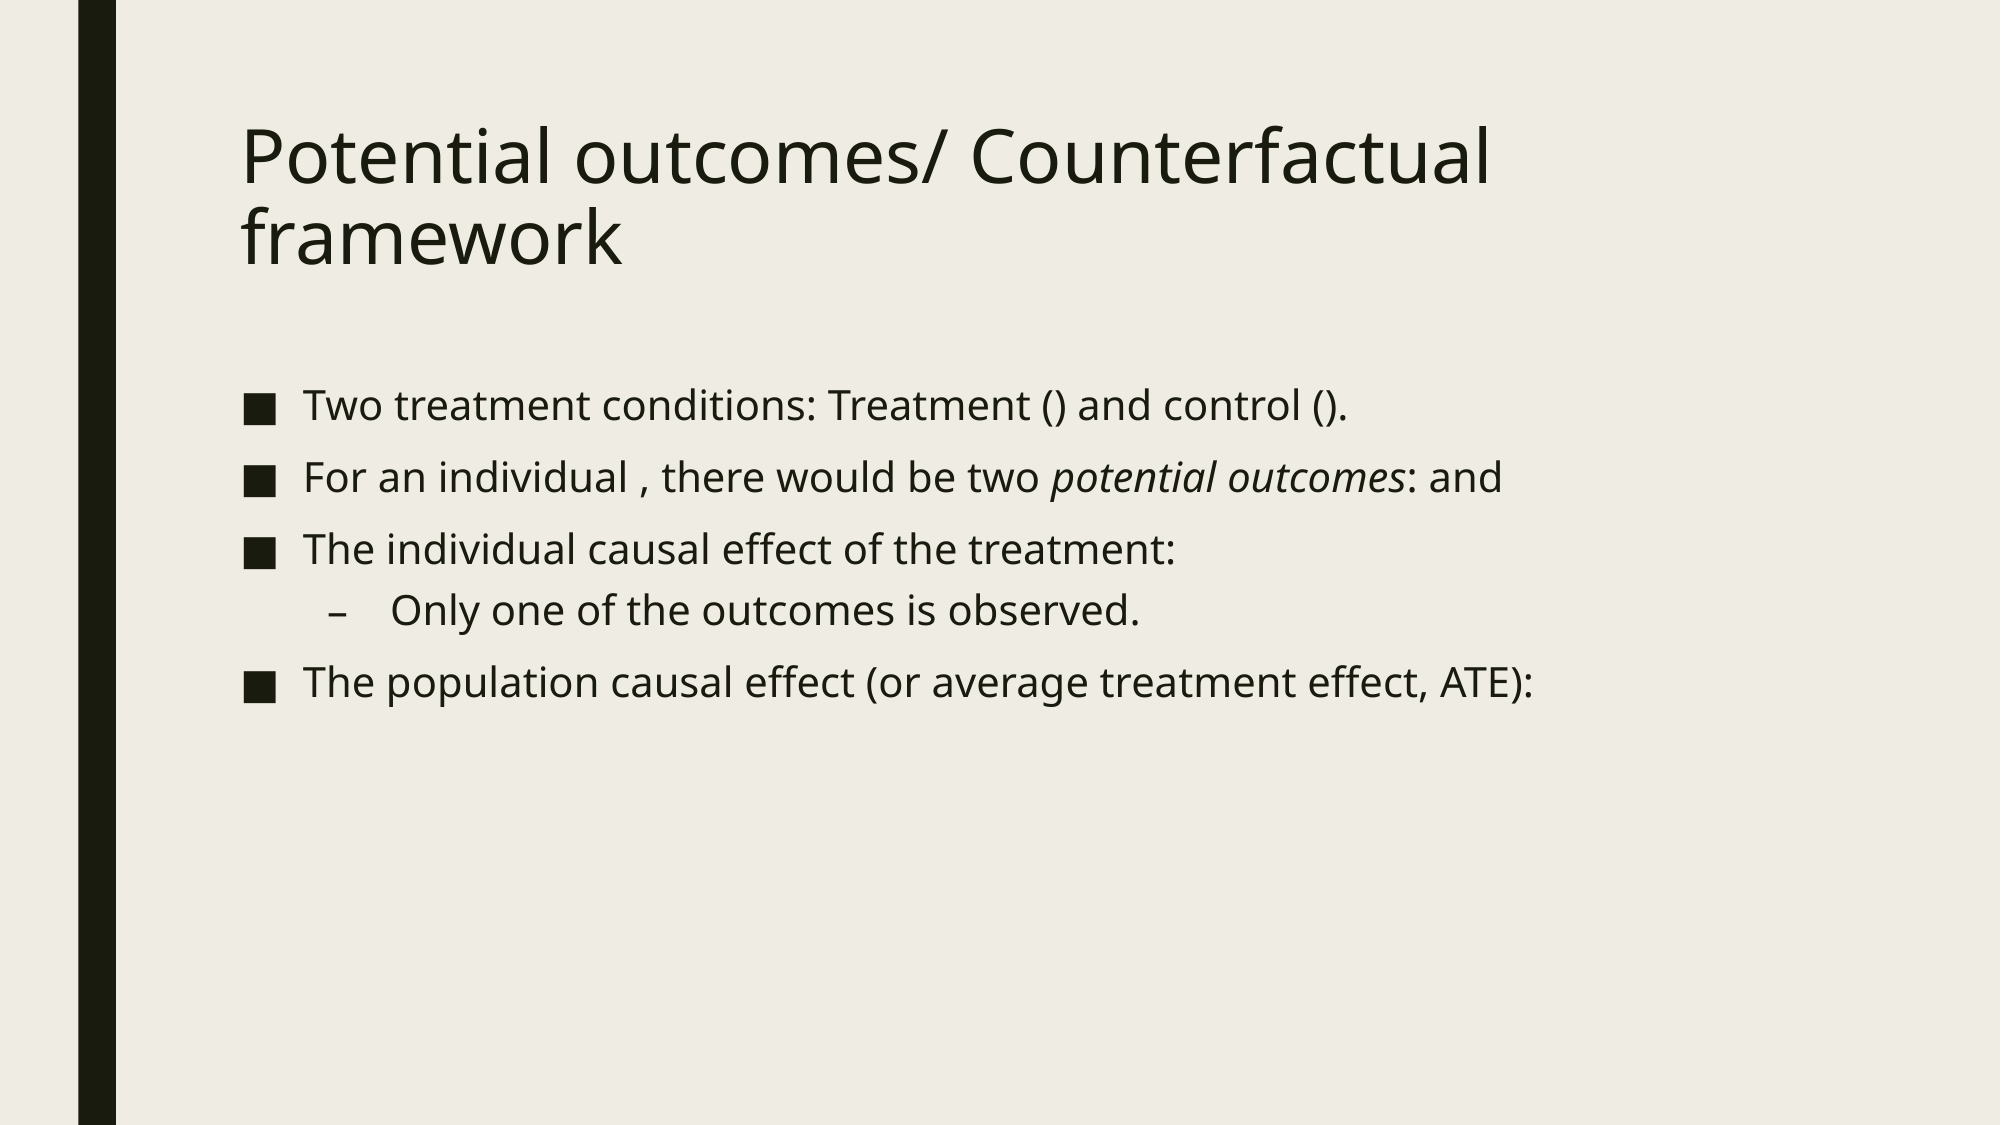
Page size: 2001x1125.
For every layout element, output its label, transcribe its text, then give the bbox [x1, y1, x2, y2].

title Potential outcomes/ Counterfactual framework [225, 112, 1800, 357]
